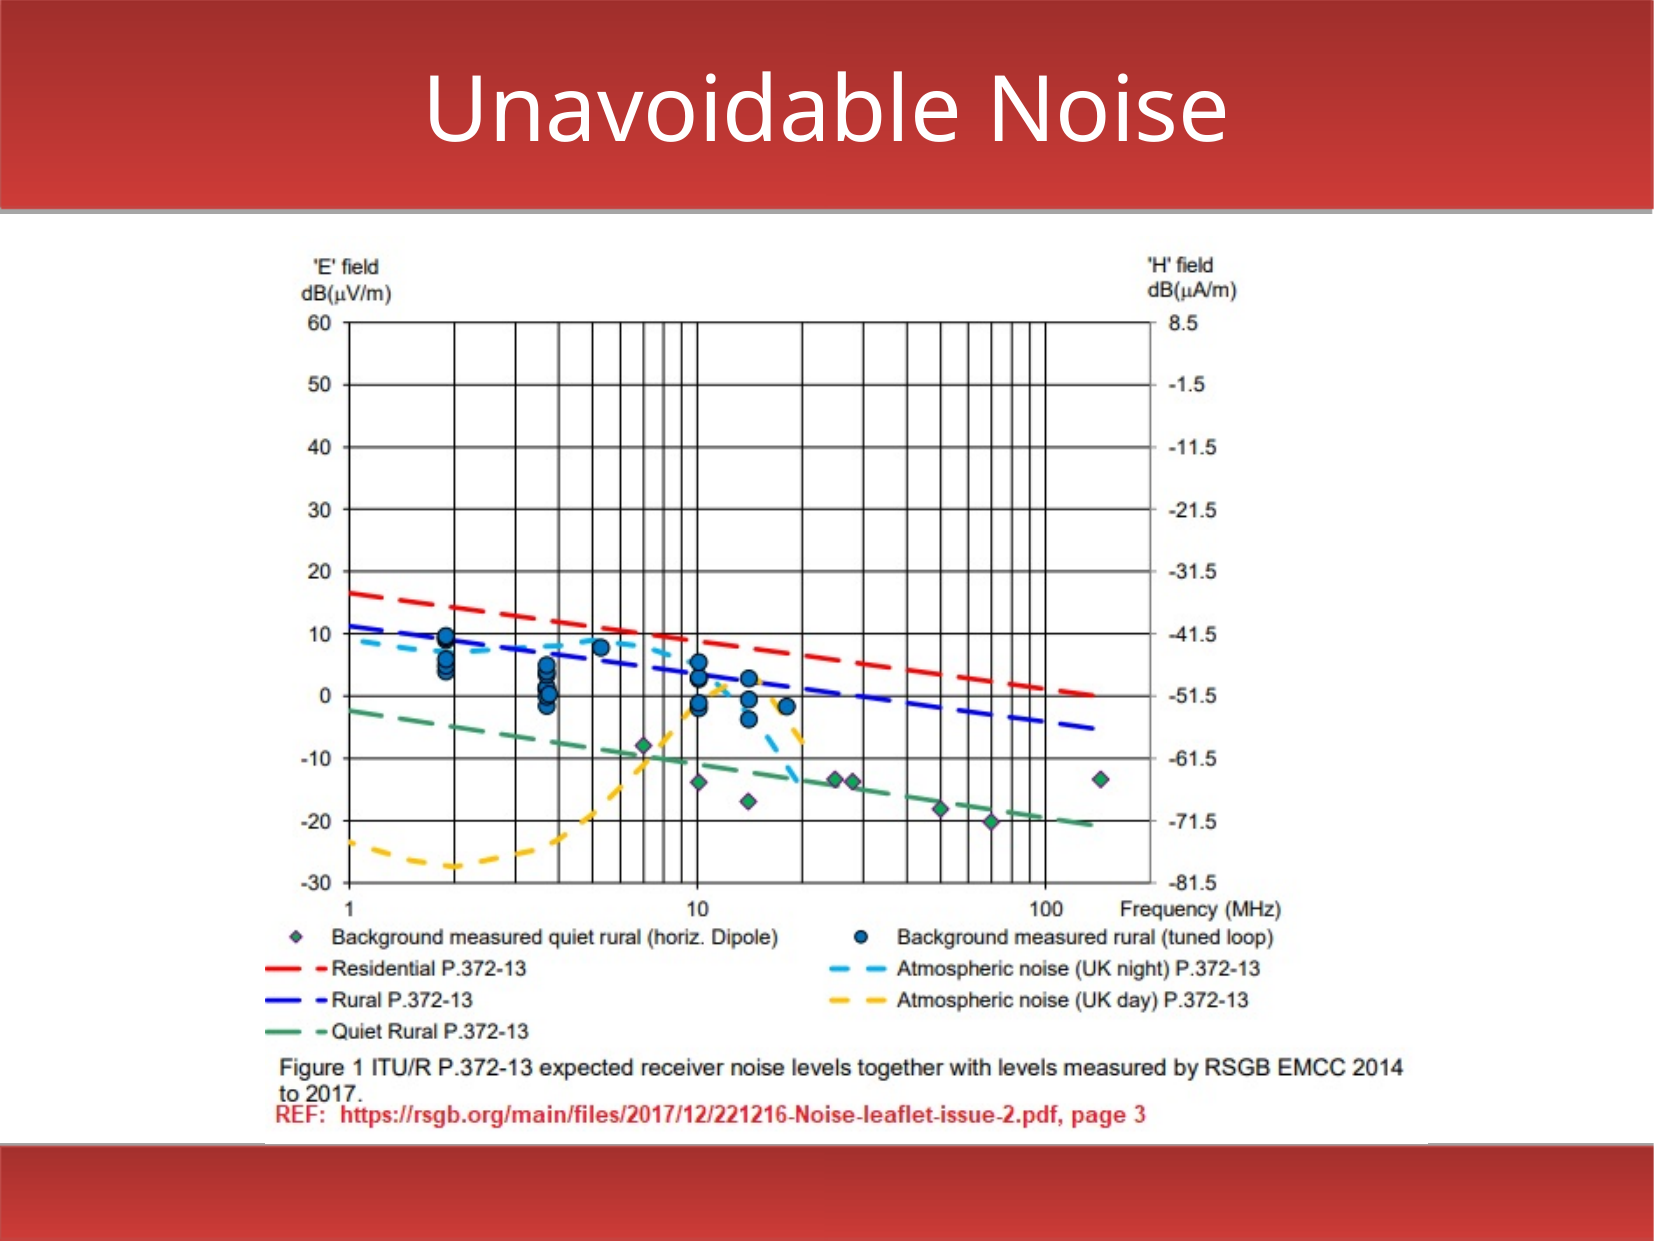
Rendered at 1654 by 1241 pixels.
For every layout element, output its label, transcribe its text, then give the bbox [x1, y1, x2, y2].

picture [0, 0, 1654, 214]
picture [0, 235, 1654, 1241]
title Unavoidable Noise [59, 31, 1595, 178]
